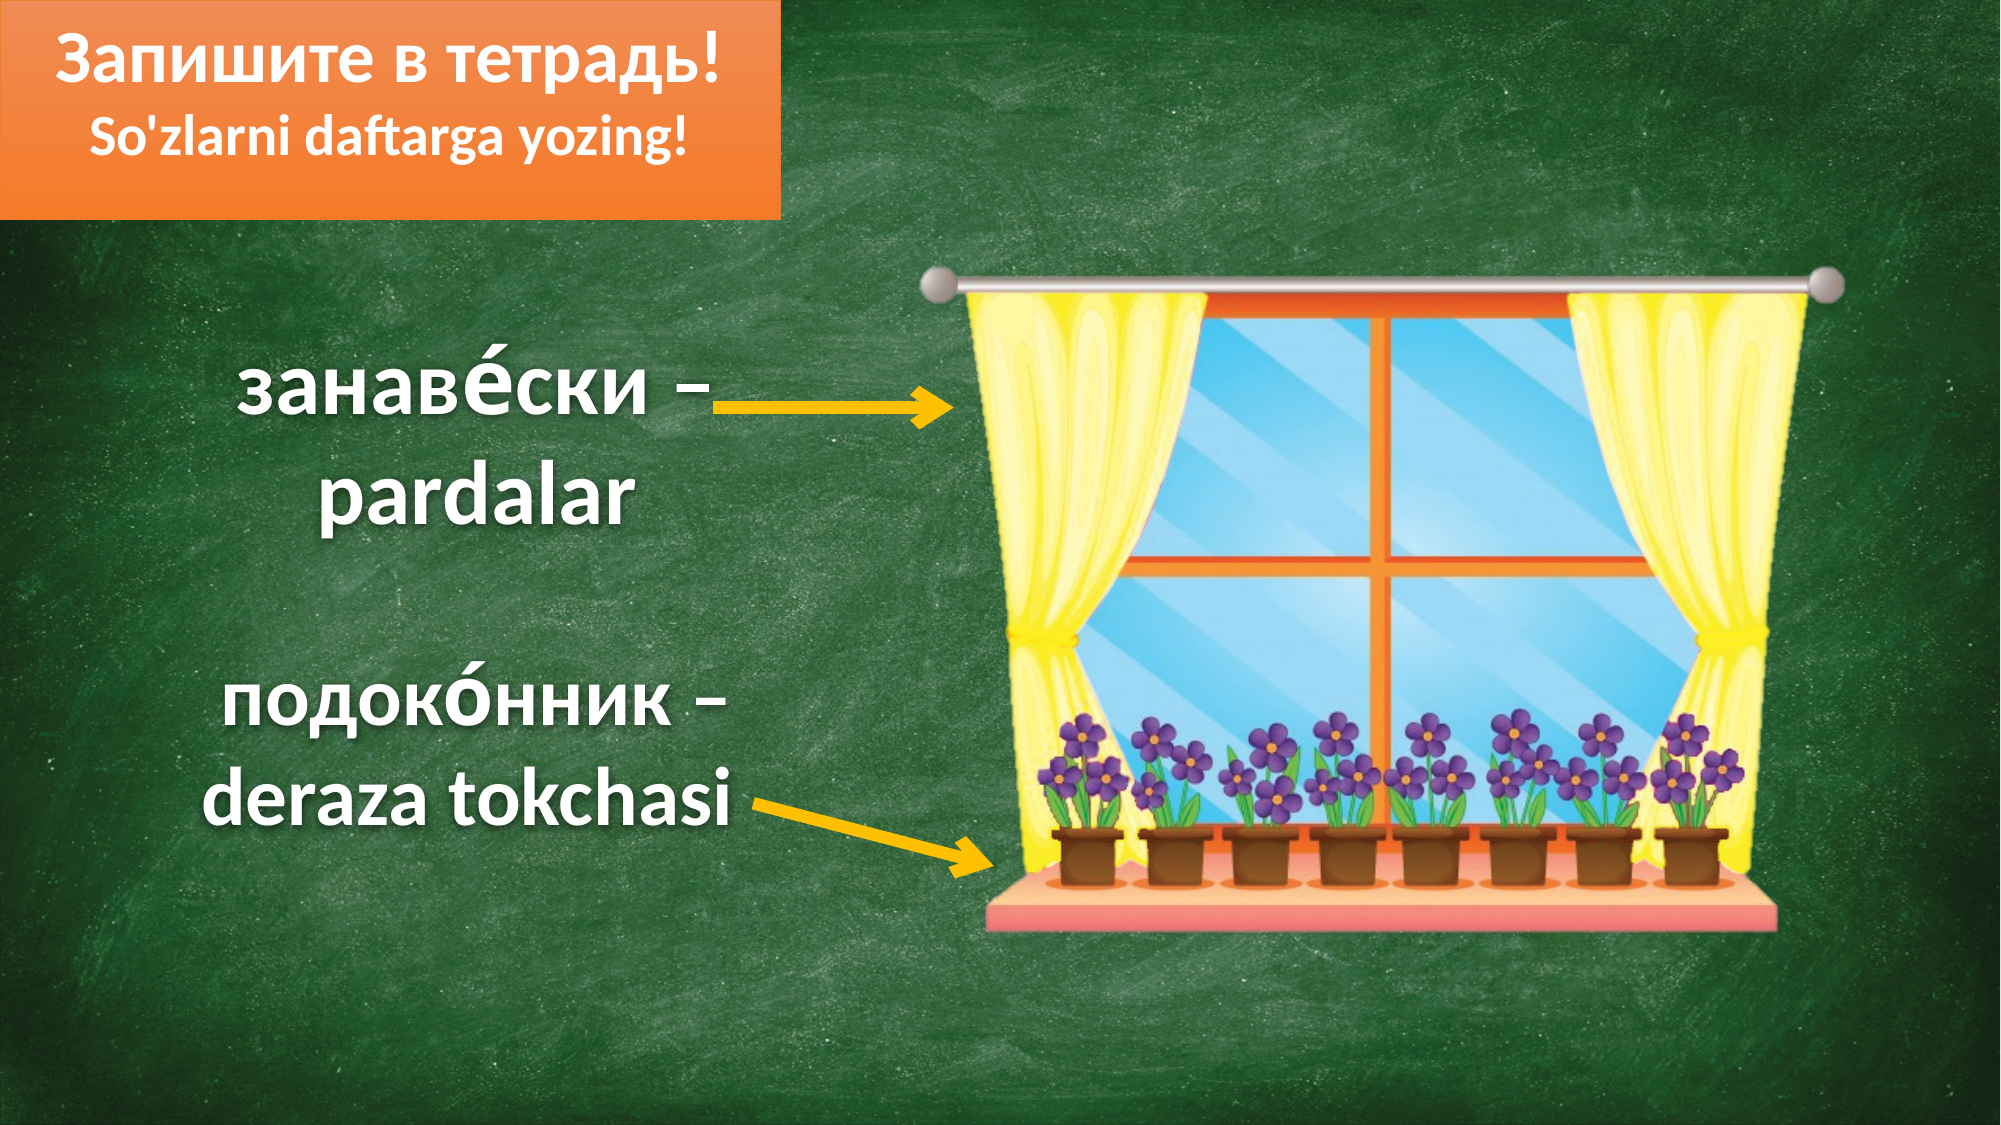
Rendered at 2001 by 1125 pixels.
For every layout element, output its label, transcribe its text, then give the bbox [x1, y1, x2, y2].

picture [0, 0, 2001, 1125]
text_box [753, 803, 994, 866]
text_box Запишите в тетрадь! So'zlarni daftarga yozing! [0, 0, 781, 220]
text_box занаве́ски – pardalar подоко́нник – deraza tokchasi [107, 315, 846, 950]
